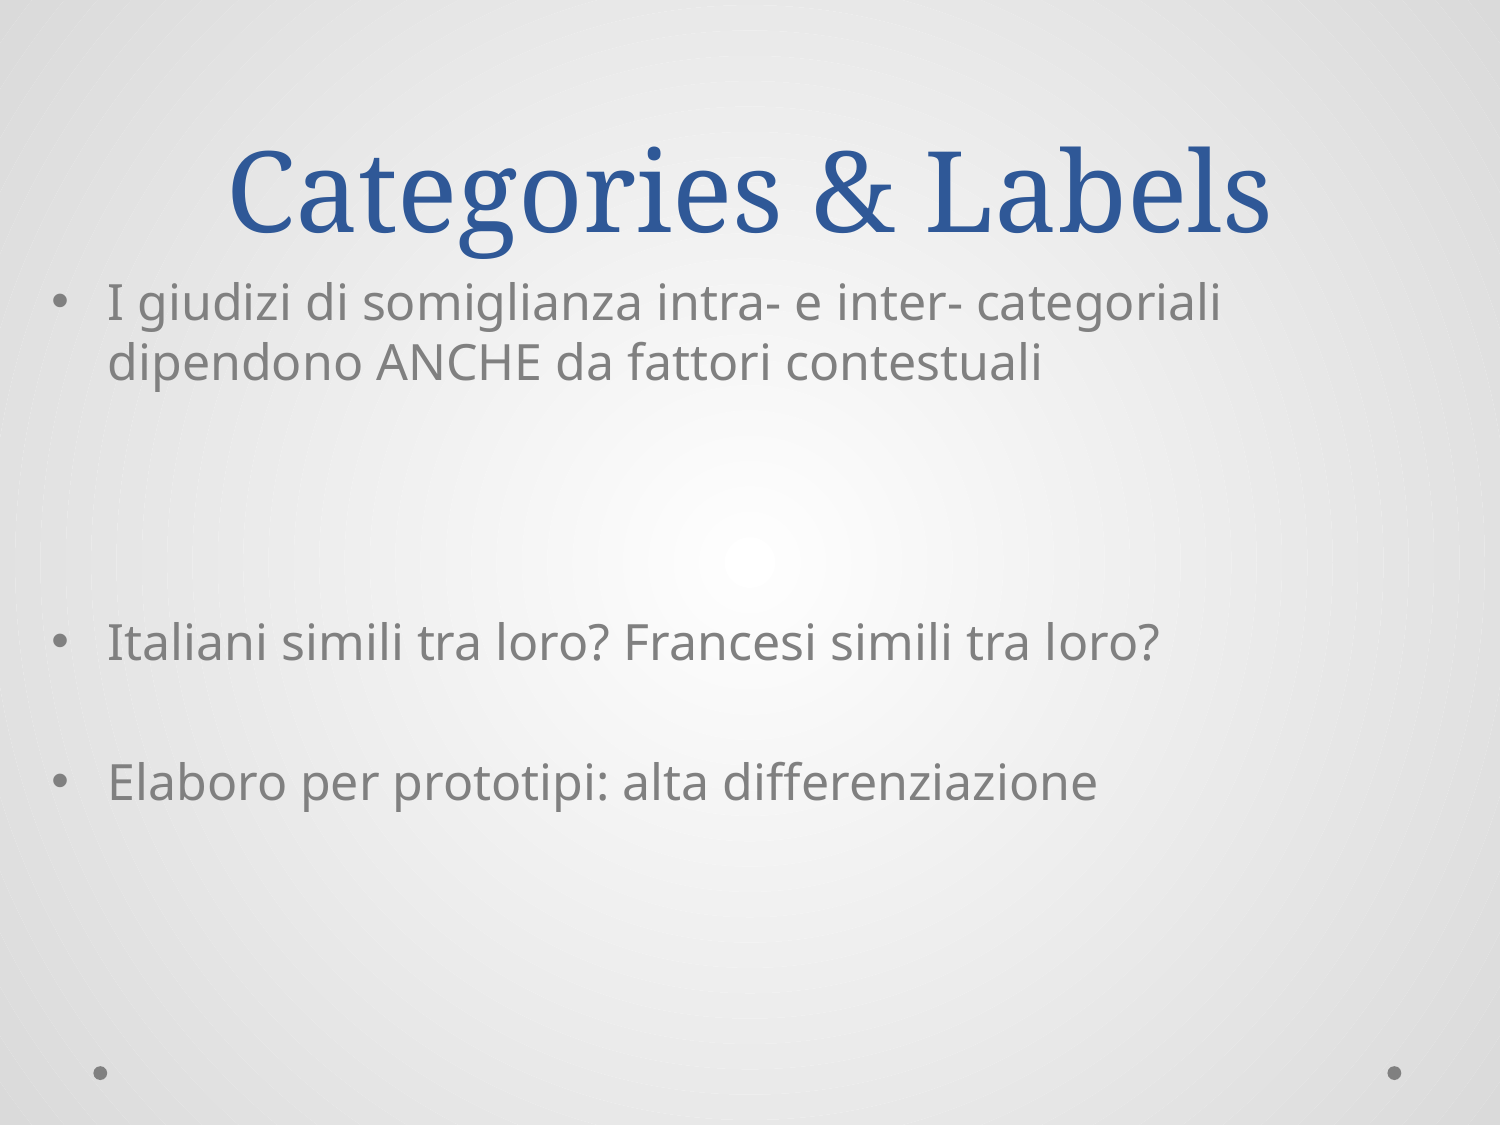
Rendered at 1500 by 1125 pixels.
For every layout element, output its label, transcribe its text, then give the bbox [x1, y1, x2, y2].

list I giudizi di somiglianza intra- e inter- categoriali dipendono ANCHE da fattori contestuali Italiani simili tra loro? Francesi simili tra loro? Elaboro per prototipi: alta differenziazione [36, 262, 1425, 1005]
title Categories & Labels [75, 0, 1425, 262]
